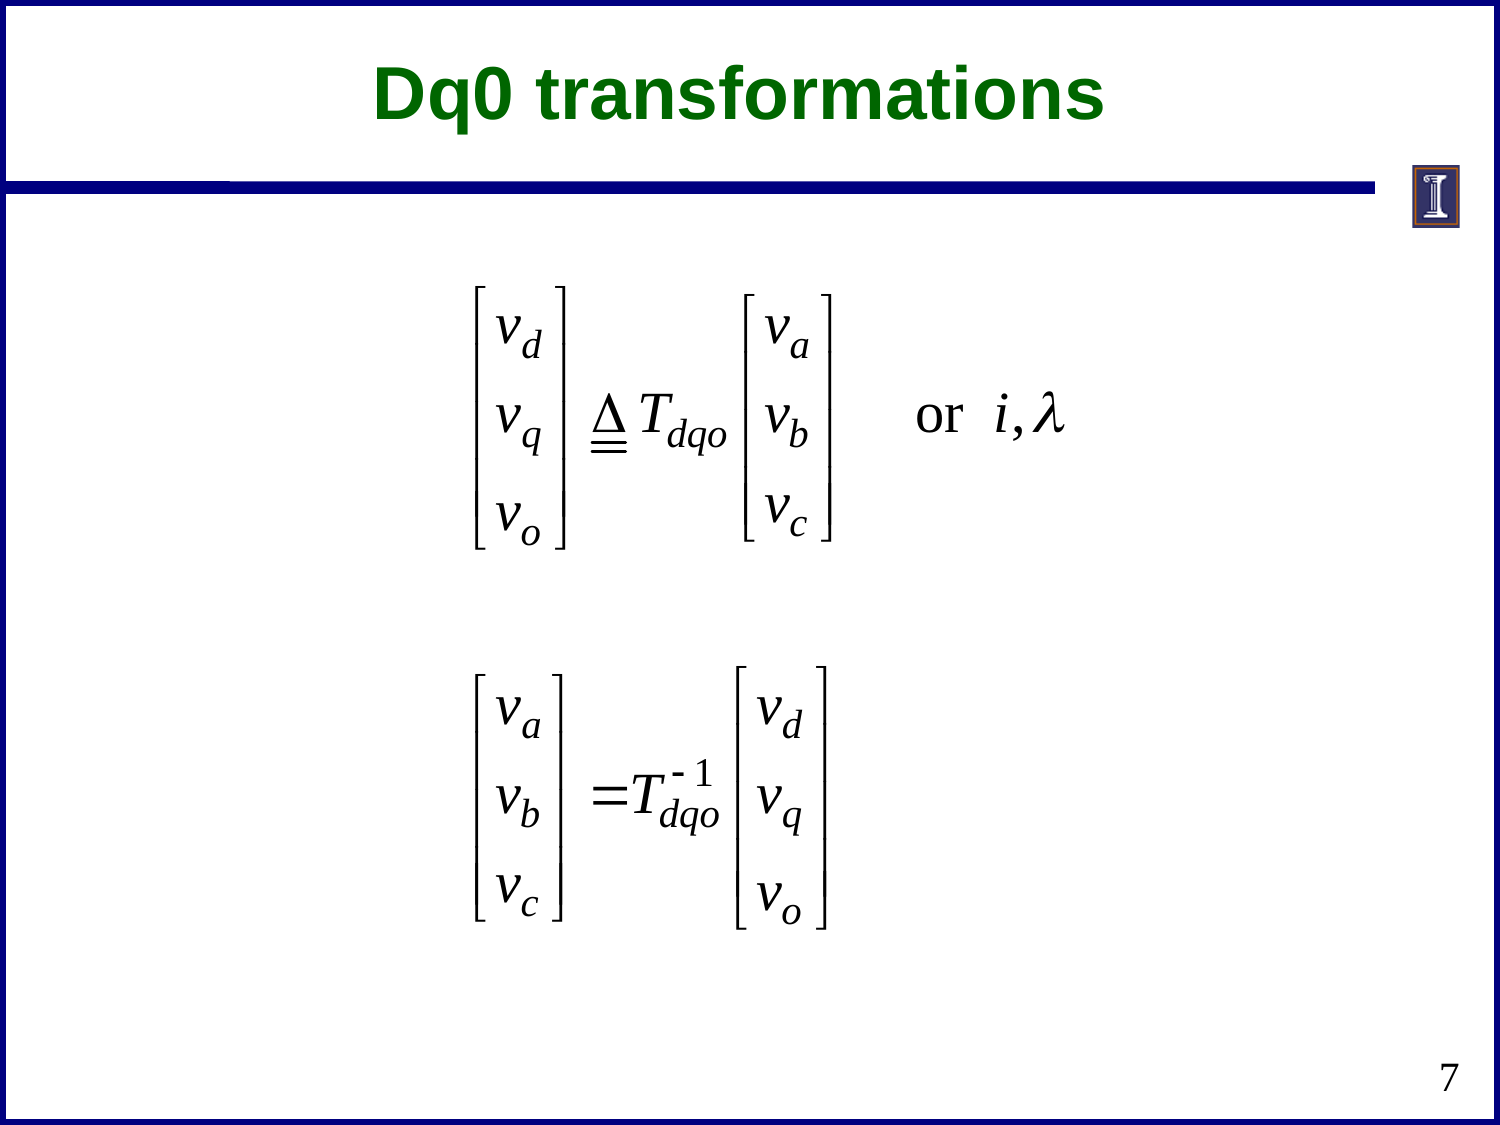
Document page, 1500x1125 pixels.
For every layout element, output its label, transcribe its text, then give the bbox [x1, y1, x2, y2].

text_box Dq0 transformations [112, 37, 1388, 163]
slide_number 7 [1162, 1037, 1476, 1113]
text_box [467, 281, 1070, 935]
picture [1412, 165, 1460, 228]
